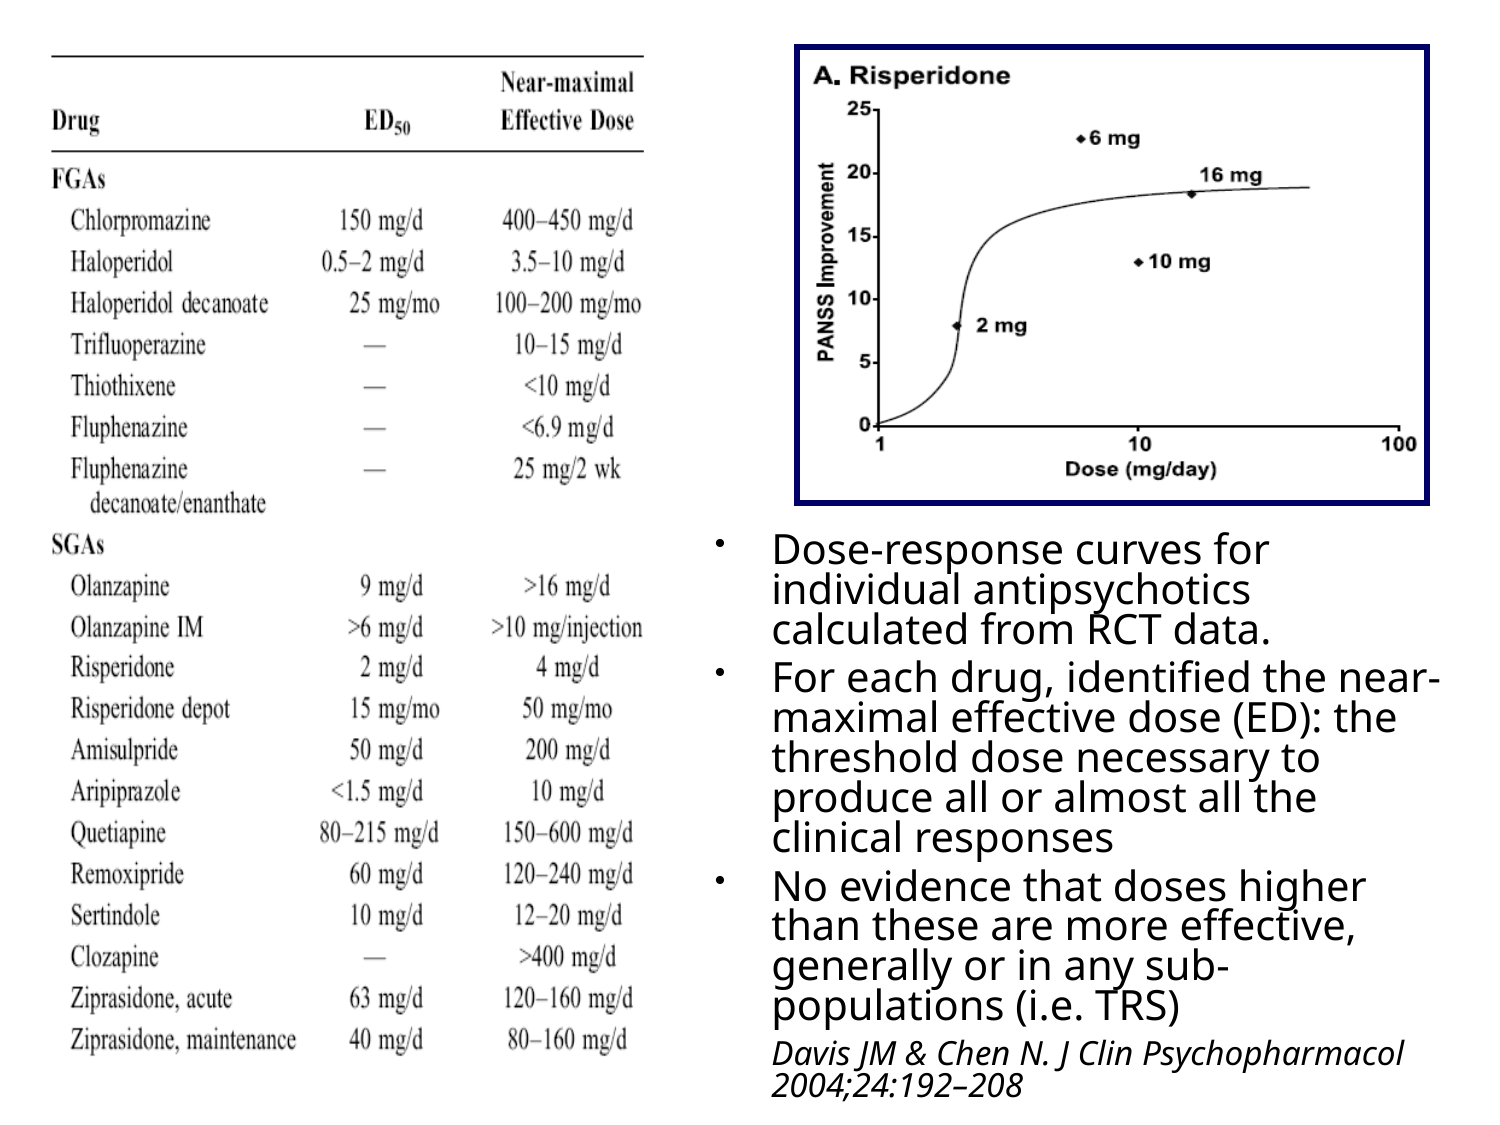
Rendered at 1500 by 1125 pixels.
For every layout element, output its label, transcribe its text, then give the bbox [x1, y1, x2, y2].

list Dose-response curves for individual antipsychotics calculated from RCT data. For each drug, identified the near-maximal effective dose (ED): the threshold dose necessary to produce all or almost all the clinical responses No evidence that doses higher than these are more effective, generally or in any sub-populations (i.e. TRS) Davis JM & Chen N. J Clin Psychopharmacol 2004;24:192–208 [699, 525, 1463, 1100]
picture [799, 49, 1425, 501]
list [37, 49, 651, 1063]
